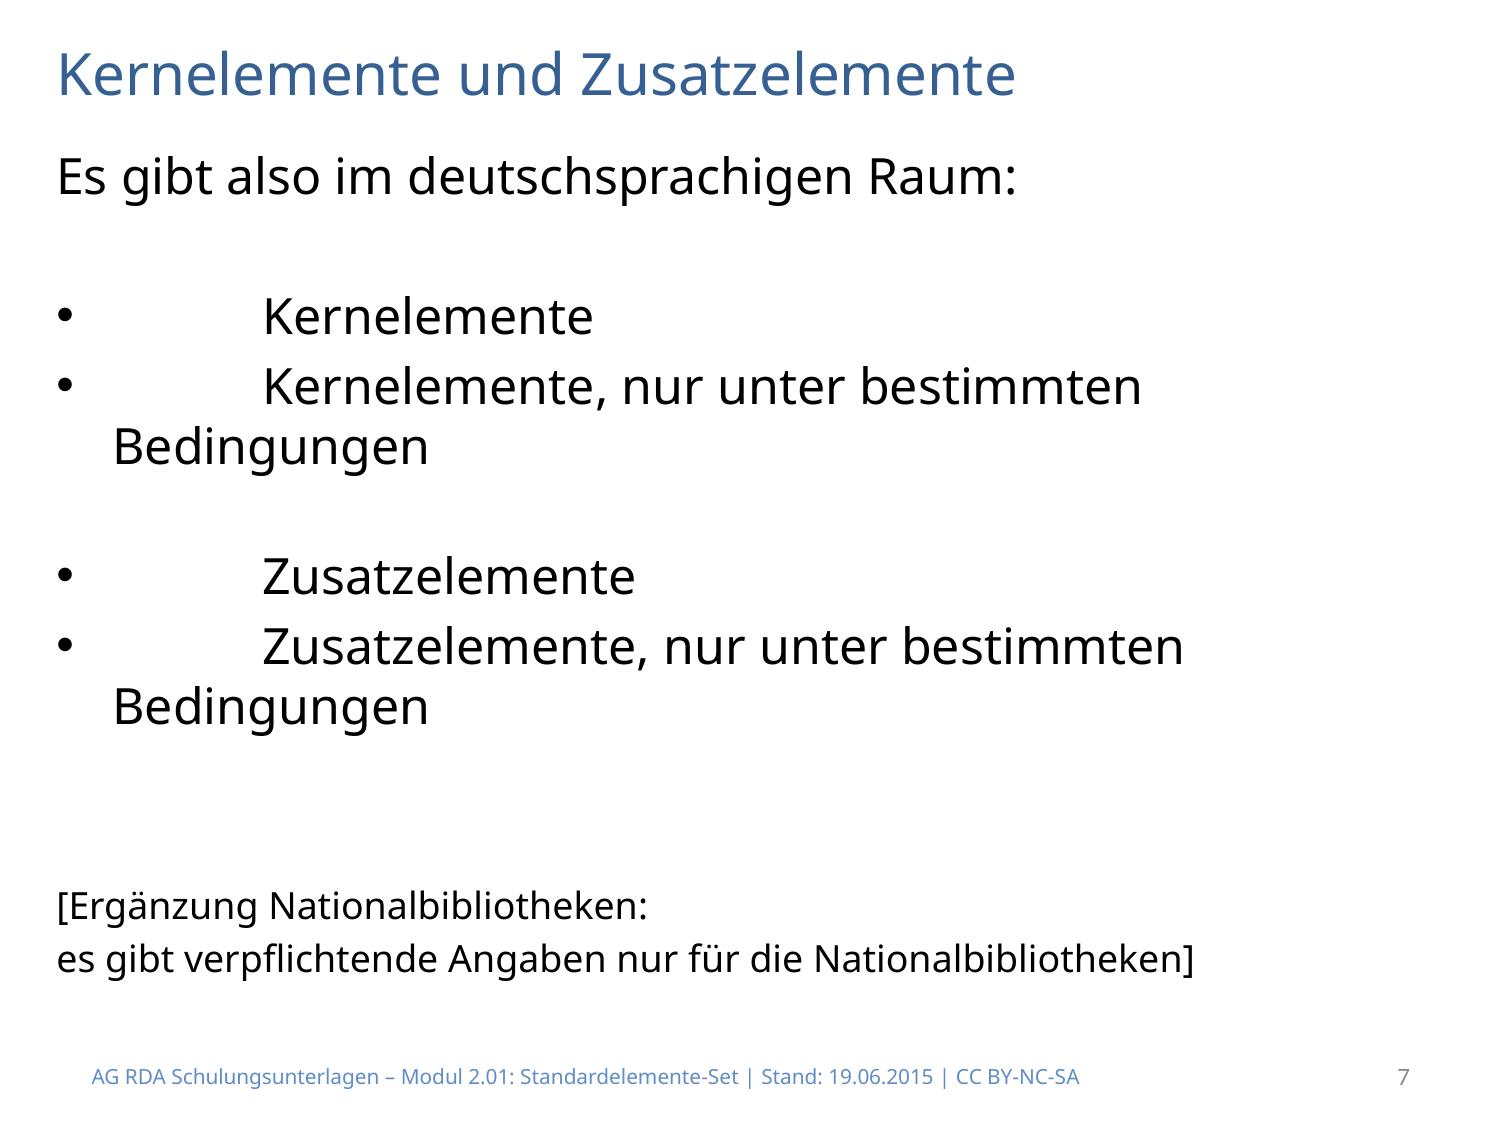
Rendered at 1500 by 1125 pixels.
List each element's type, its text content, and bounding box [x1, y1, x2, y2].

list Es gibt also im deutschsprachigen Raum: Kernelemente Kernelemente, nur unter bestimmten Bedingungen Zusatzelemente Zusatzelemente, nur unter bestimmten Bedingungen [Ergänzung Nationalbibliotheken: es gibt verpflichtende Angaben nur für die Nationalbibliotheken] [41, 137, 1459, 1035]
title Kernelemente und Zusatzelemente [41, 30, 1459, 114]
slide_number 7 [1187, 1045, 1425, 1106]
footer AG RDA Schulungsunterlagen – Modul 2.01: Standardelemente-Set | Stand: 19.06.2015 | CC BY-NC-SA [76, 1045, 1187, 1106]
